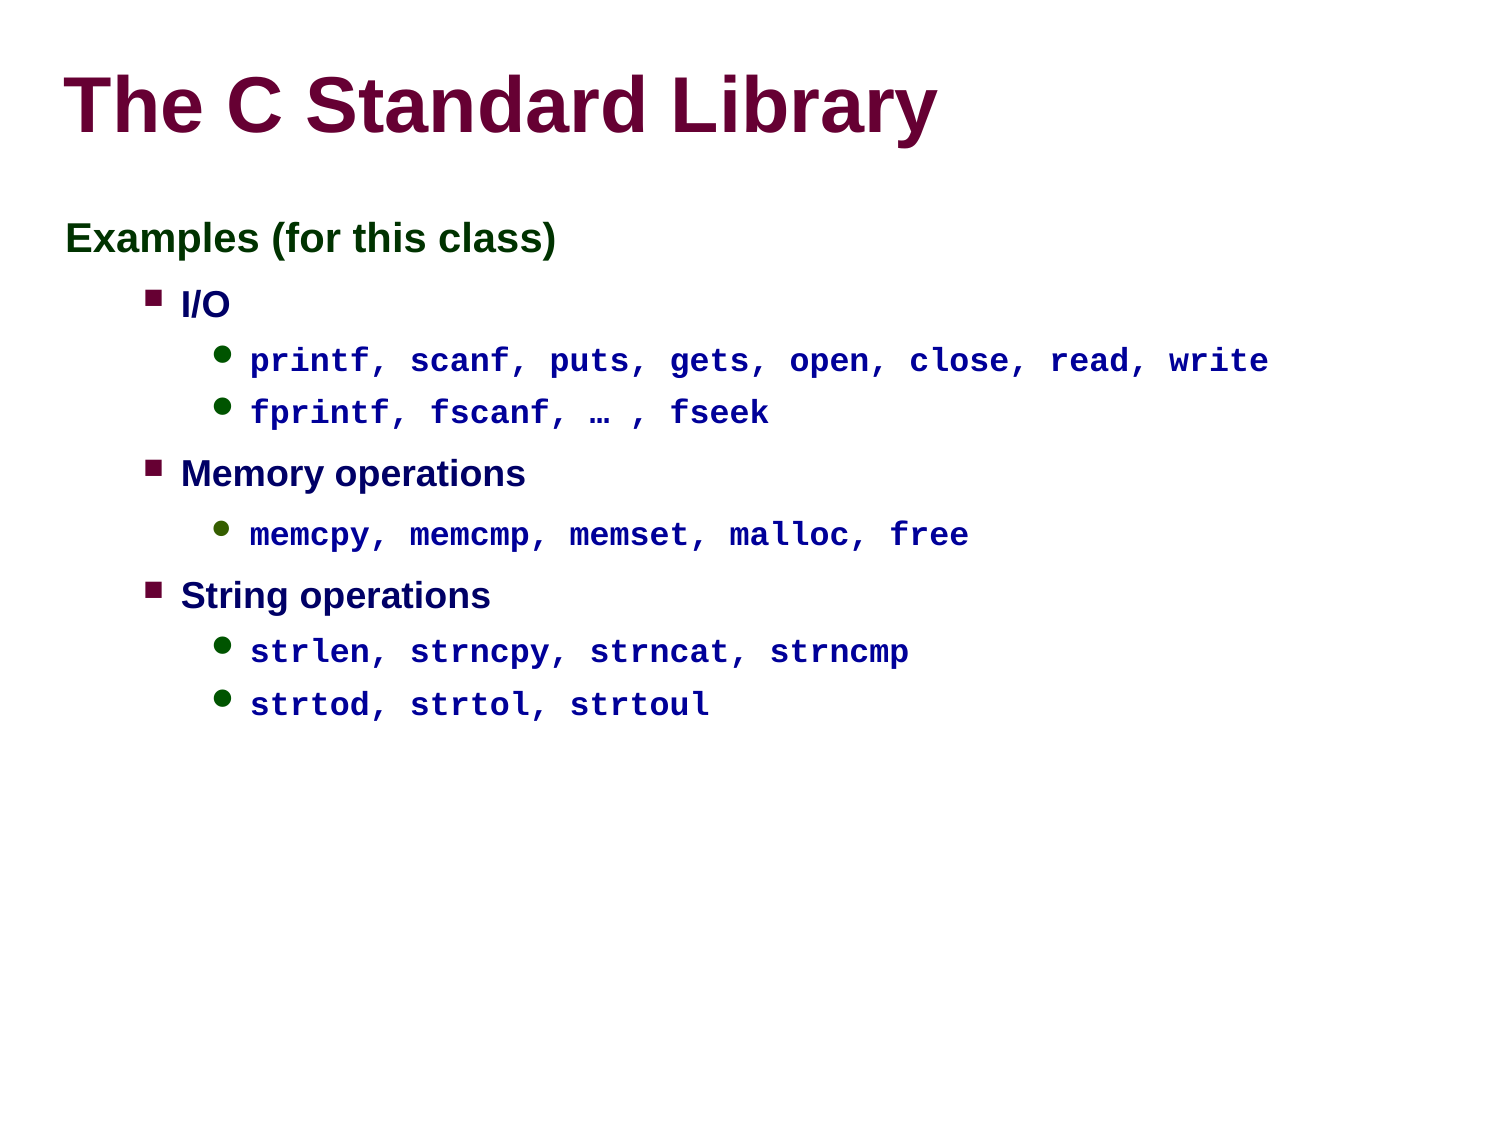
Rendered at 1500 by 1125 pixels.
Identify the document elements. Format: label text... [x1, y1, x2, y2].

text_box The C Standard Library [63, 40, 1494, 169]
text_box Examples (for this class) I/O printf, scanf, puts, gets, open, close, read, write fprintf, fscanf, … , fseek Memory operations memcpy, memcmp, memset, malloc, free String operations strlen, strncpy, strncat, strncmp strtod, strtol, strtoul [47, 200, 1411, 1058]
